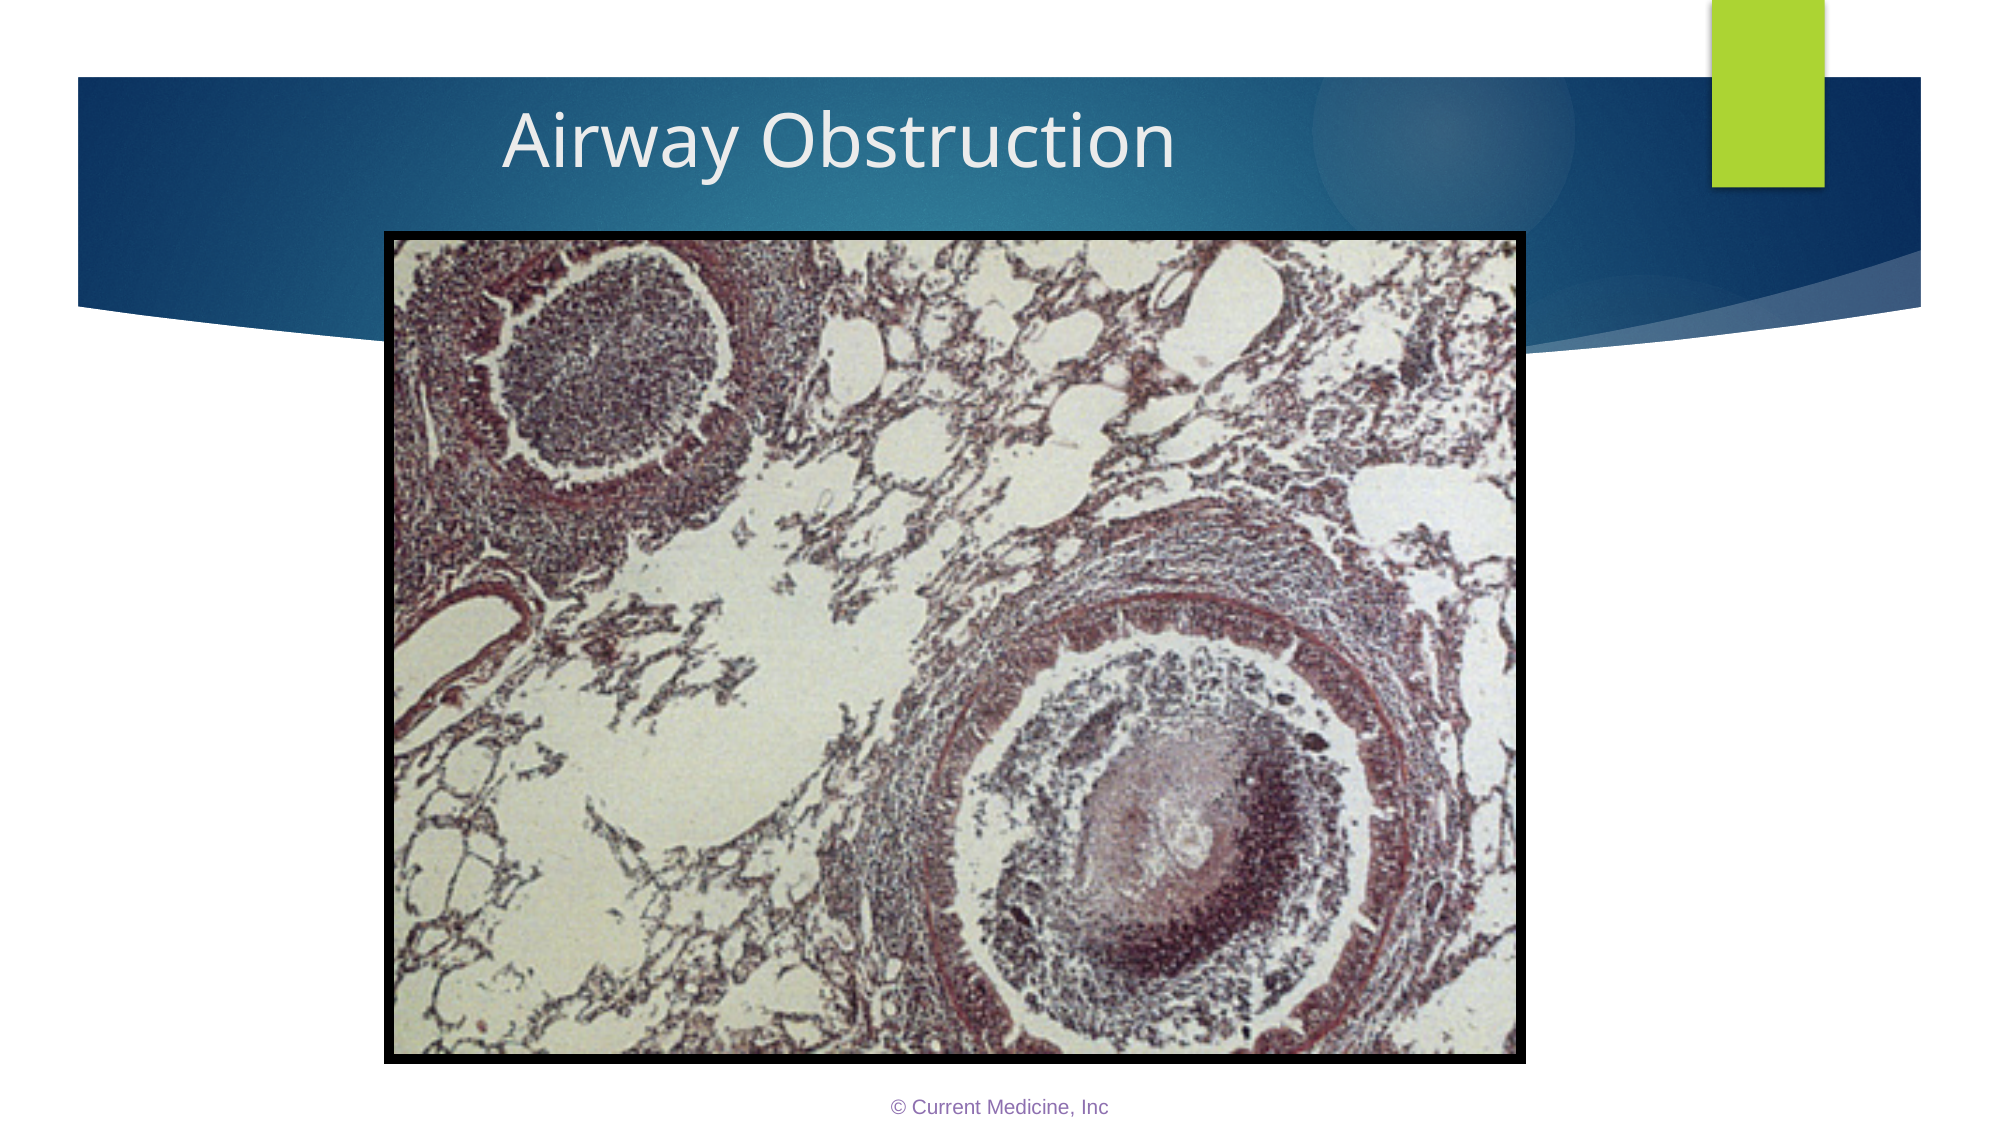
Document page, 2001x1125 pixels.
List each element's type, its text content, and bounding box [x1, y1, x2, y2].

title Airway Obstruction [487, 75, 1438, 200]
text_box © Current Medicine, Inc [249, 1086, 1750, 1125]
picture [393, 239, 1517, 1055]
